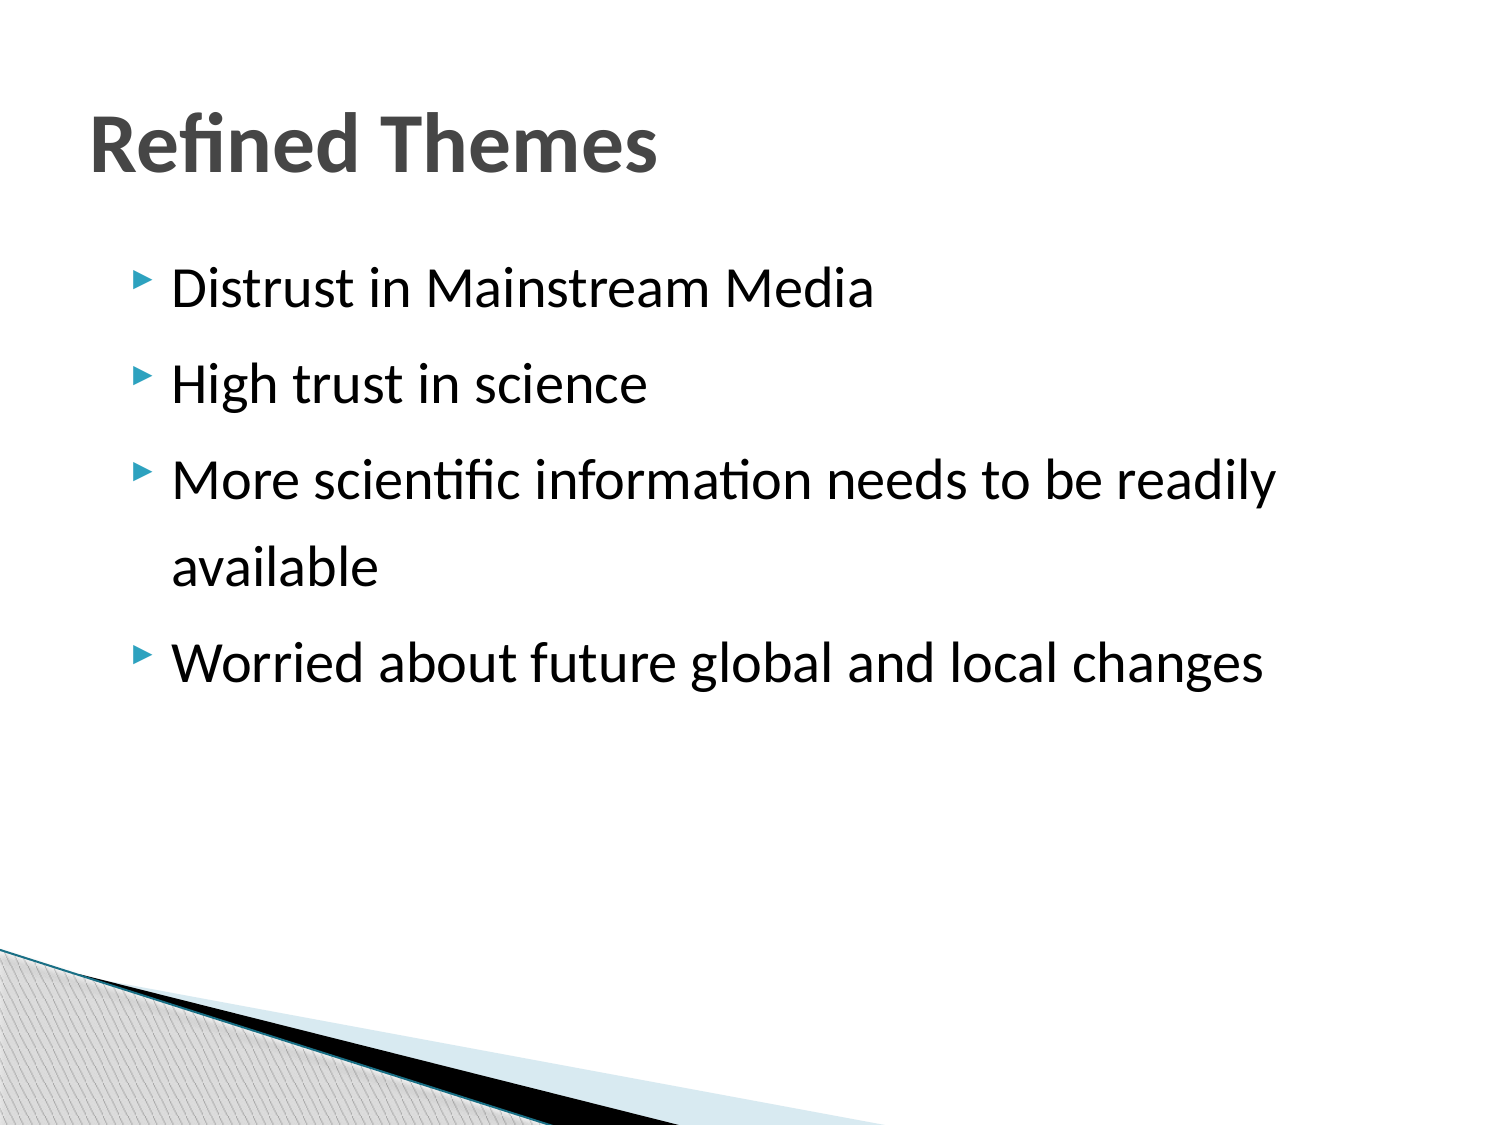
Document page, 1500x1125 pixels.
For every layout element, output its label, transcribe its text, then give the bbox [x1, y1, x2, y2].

text_box Distrust in Mainstream Media High trust in science More scientific information needs to be readily available Worried about future global and local changes [96, 224, 1447, 968]
title Refined Themes [75, 45, 1425, 233]
